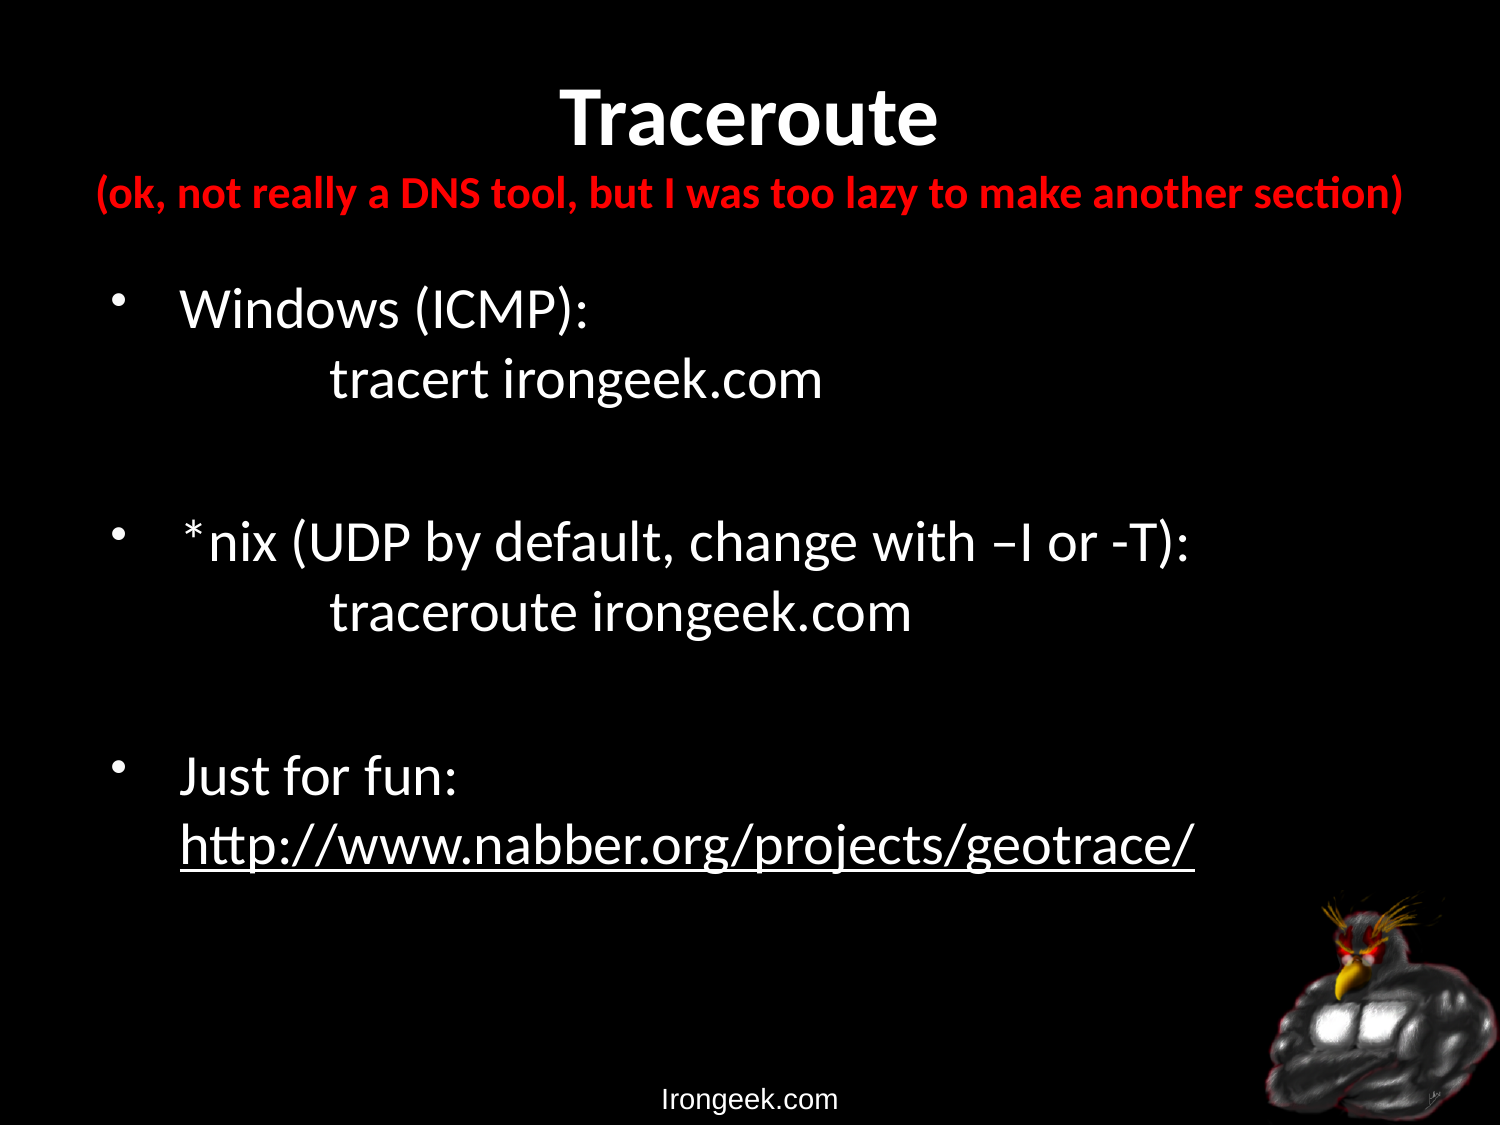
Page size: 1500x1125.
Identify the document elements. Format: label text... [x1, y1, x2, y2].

list Windows (ICMP): tracert irongeek.com *nix (UDP by default, change with –I or -T): traceroute irongeek.com Just for fun: http://www.nabber.org/projects/geotrace/ [74, 262, 1426, 1036]
title Traceroute (ok, not really a DNS tool, but I was too lazy to make another section) [75, 45, 1425, 233]
picture [1259, 890, 1500, 1125]
